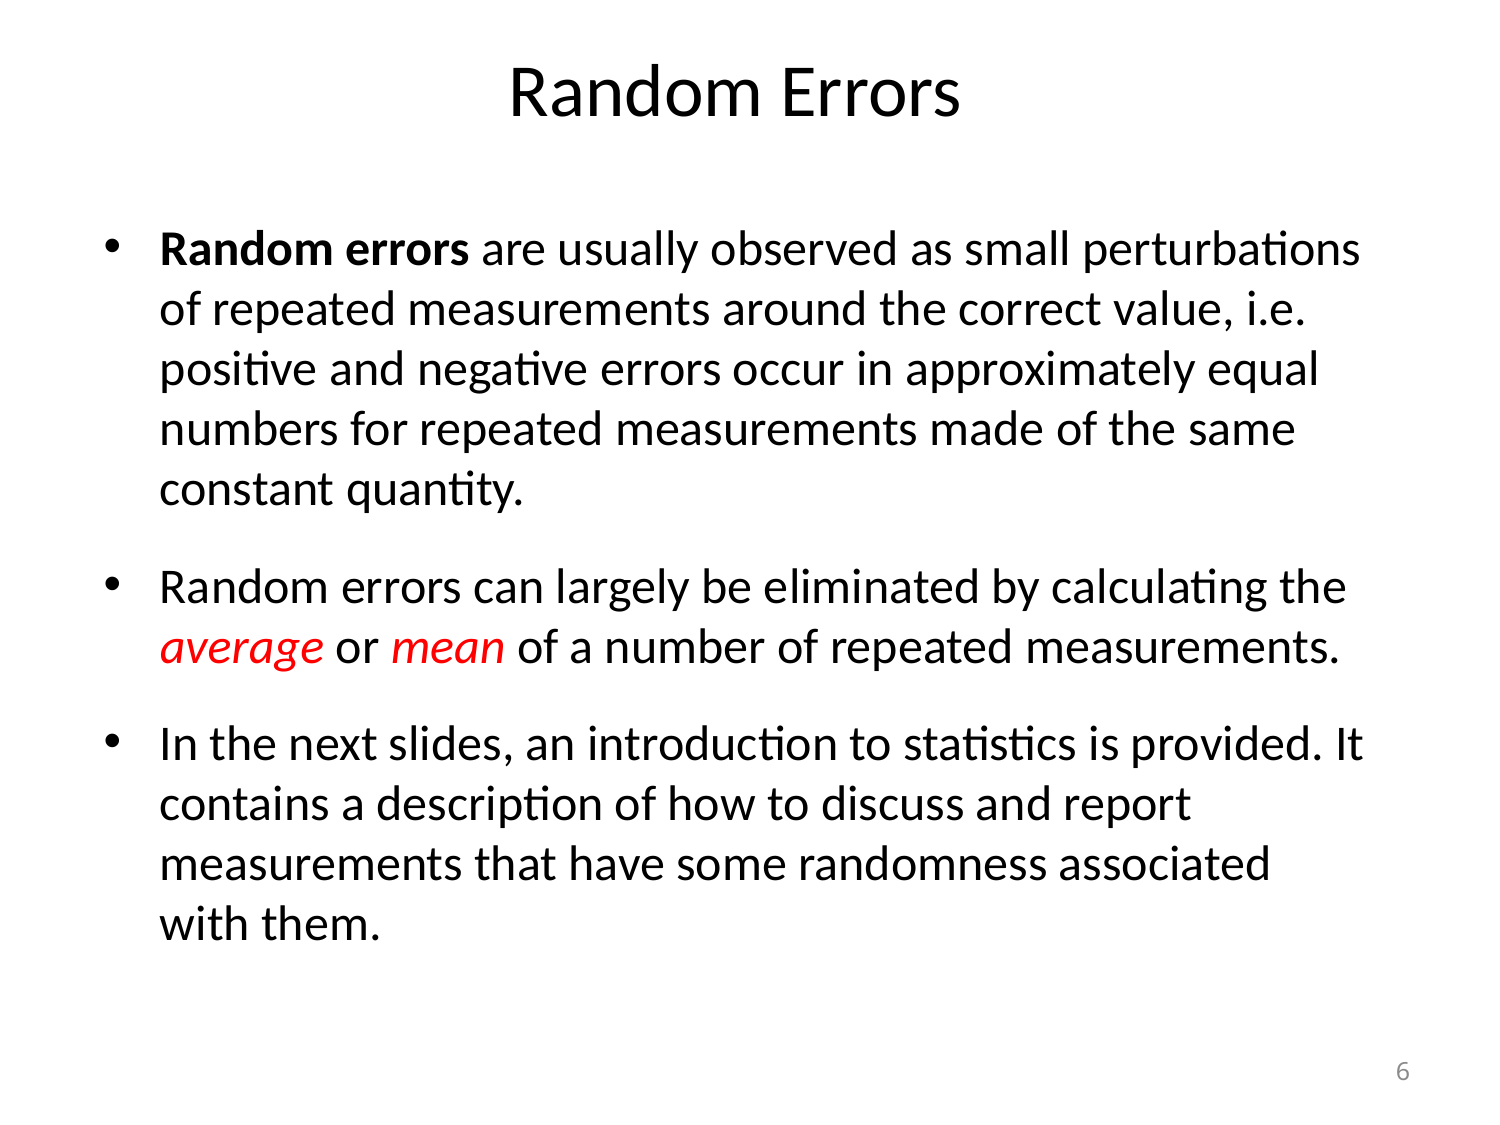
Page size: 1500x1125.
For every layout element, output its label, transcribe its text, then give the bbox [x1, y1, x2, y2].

title Random Errors [53, 24, 1418, 149]
slide_number 6 [1074, 1042, 1425, 1103]
list Random errors are usually observed as small perturbations of repeated measurements around the correct value, i.e. positive and negative errors occur in approximately equal numbers for repeated measurements made of the same constant quantity. Random errors can largely be eliminated by calculating the average or mean of a number of repeated measurements. In the next slides, an introduction to statistics is provided. It contains a description of how to discuss and report measurements that have some randomness associated with them. [88, 208, 1388, 1000]
